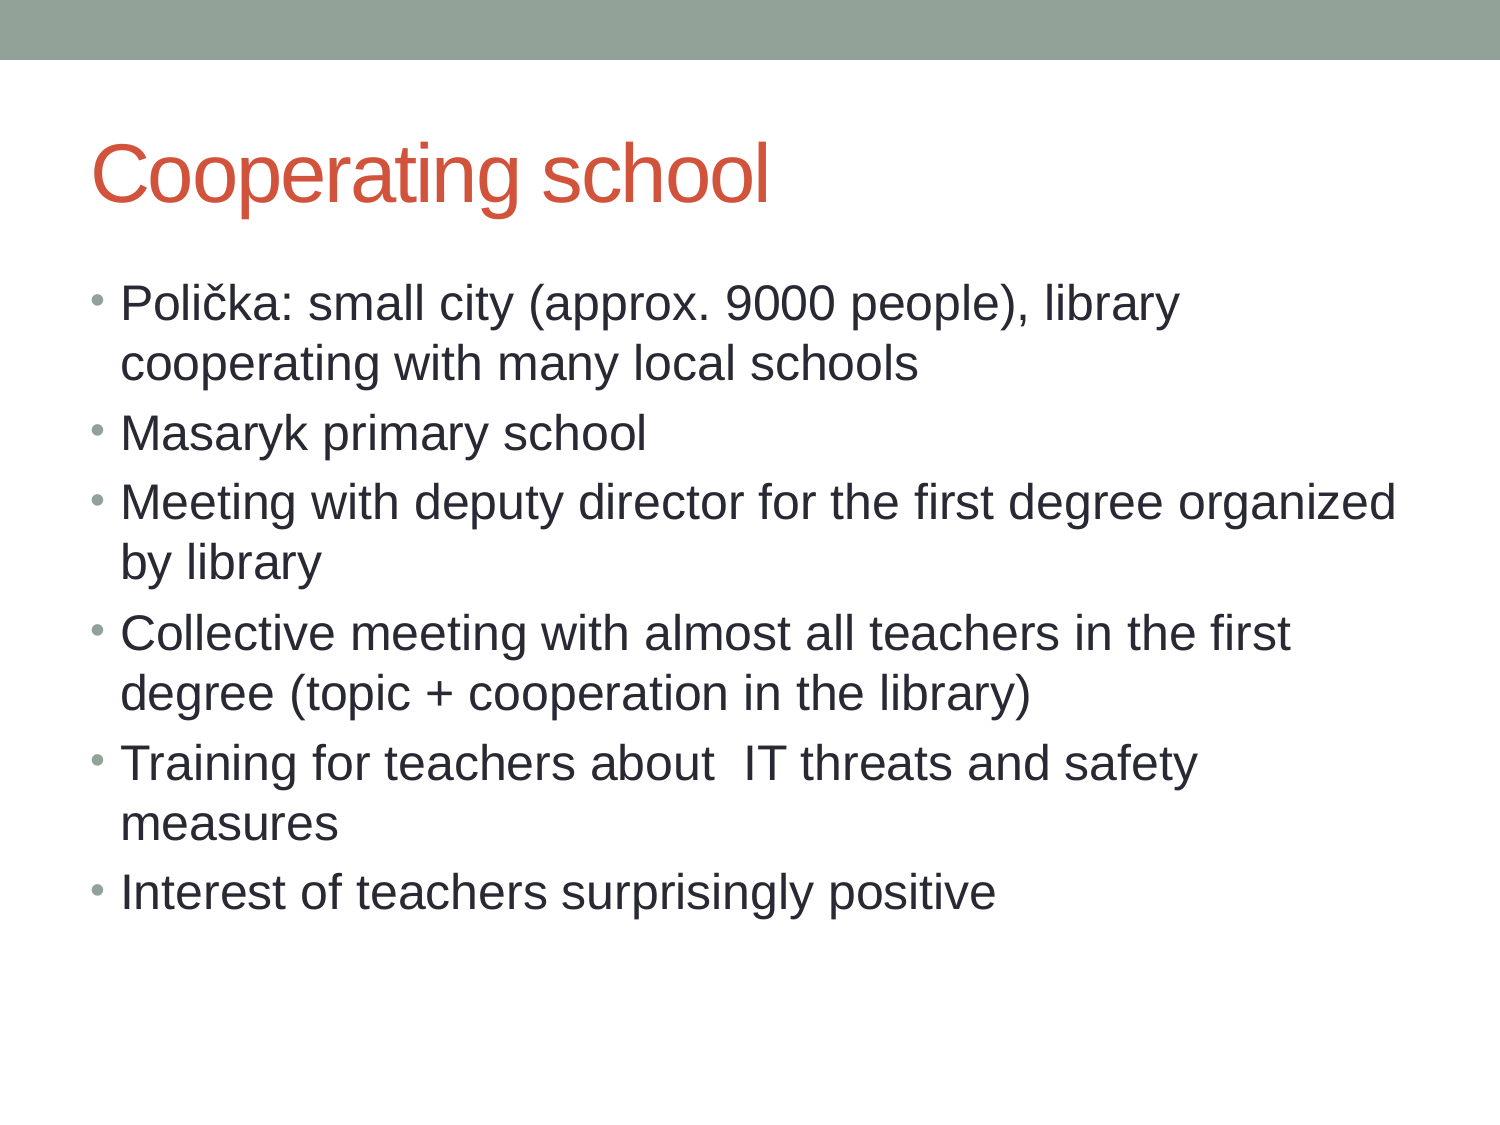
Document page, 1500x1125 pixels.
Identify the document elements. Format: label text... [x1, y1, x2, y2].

title Cooperating school [75, 87, 1425, 250]
list Polička: small city (approx. 9000 people), library cooperating with many local schools Masaryk primary school Meeting with deputy director for the first degree organized by library Collective meeting with almost all teachers in the first degree (topic + cooperation in the library) Training for teachers about IT threats and safety measures Interest of teachers surprisingly positive [75, 262, 1425, 1063]
